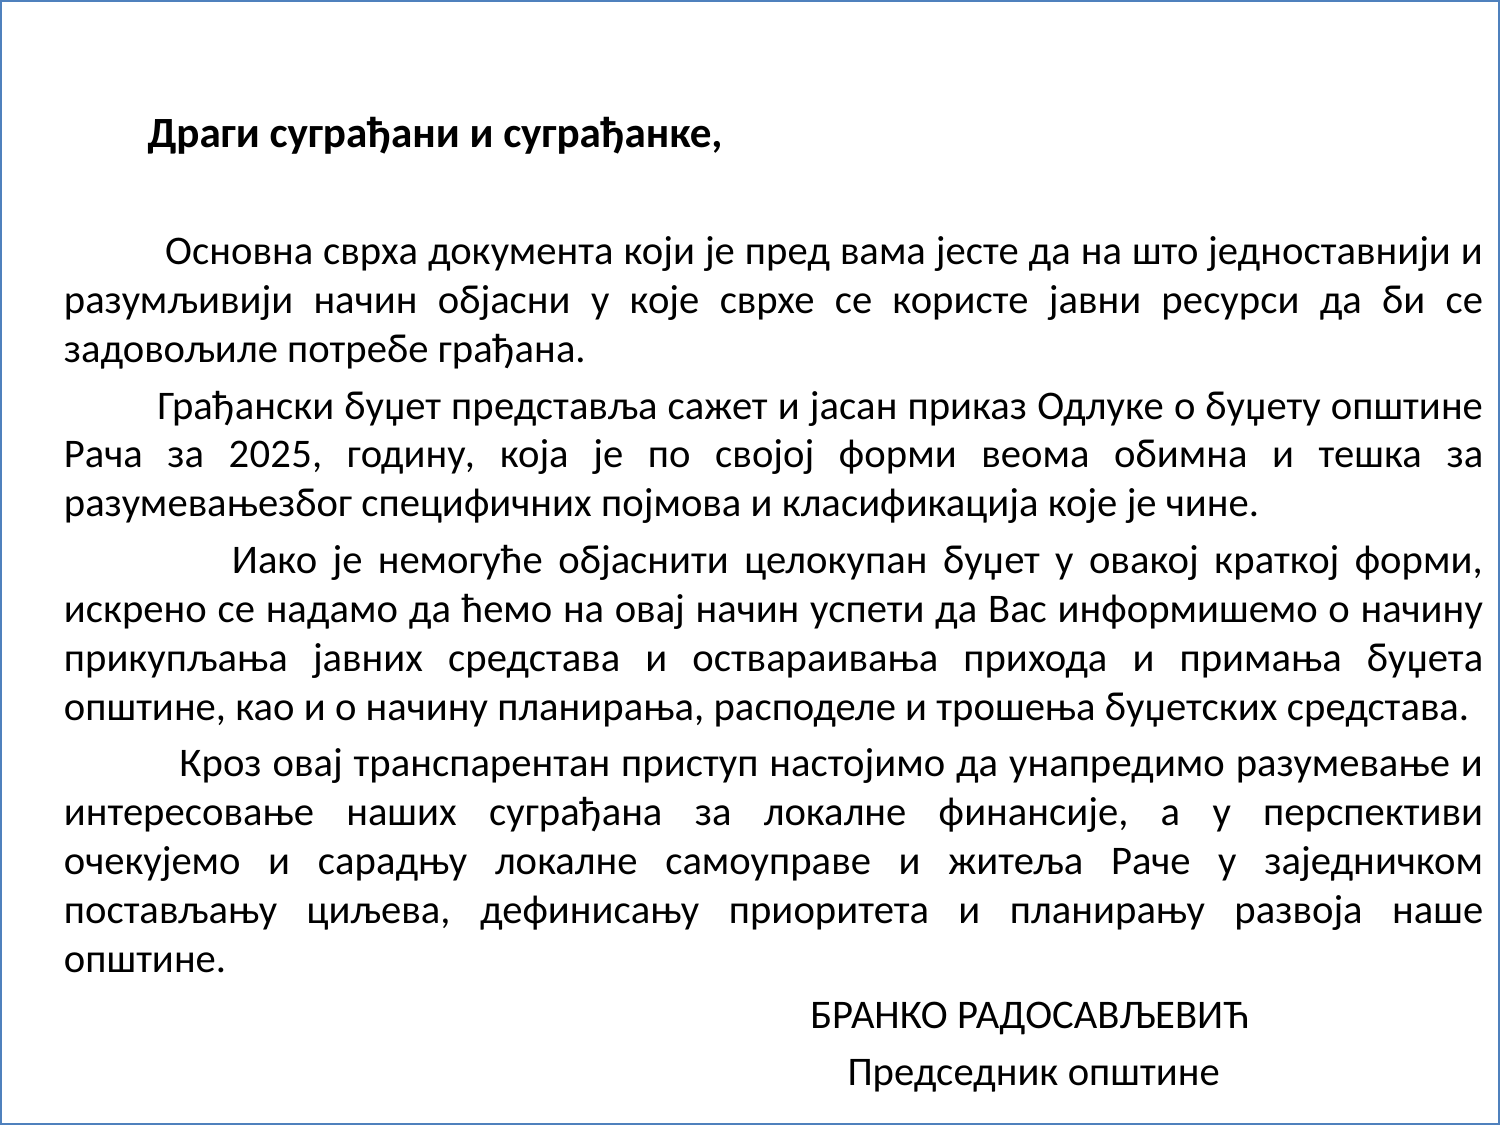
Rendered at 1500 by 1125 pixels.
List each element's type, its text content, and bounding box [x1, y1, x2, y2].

list Драги суграђани и суграђанке, Основна сврха документа који је пред вама јесте да на што једноставнији и разумљивији начин објасни у које сврхе се користе јавни ресурси да би се задовољиле потребе грађана. Грађански буџет представља сажет и јасан приказ Одлуке о буџету општине Рача за 2025, годину, која је по својој форми веома обимна и тешка за разумевањезбог специфичних појмова и класификација које је чине. Иако је немогуће објаснити целокупан буџет у овакој краткој форми, искрено се надамо да ћемо на овај начин успети да Вас информишемо о начину прикупљања јавних средстава и оствараивања прихода и примања буџета општине, као и о начину планирања, расподеле и трошења буџетских средстава. Кроз овај транспарентан приступ настојимо да унапредимо разумевање и интересовање наших суграђана за локалне финансије, а у перспективи очекујемо и сарадњу локалне самоуправе и житеља Раче у заједничком постављању циљева, дефинисању приоритета и планирању развоја наше општине. БРАНКО РАДОСАВЉЕВИЋ Председник општине [0, 0, 1500, 1125]
